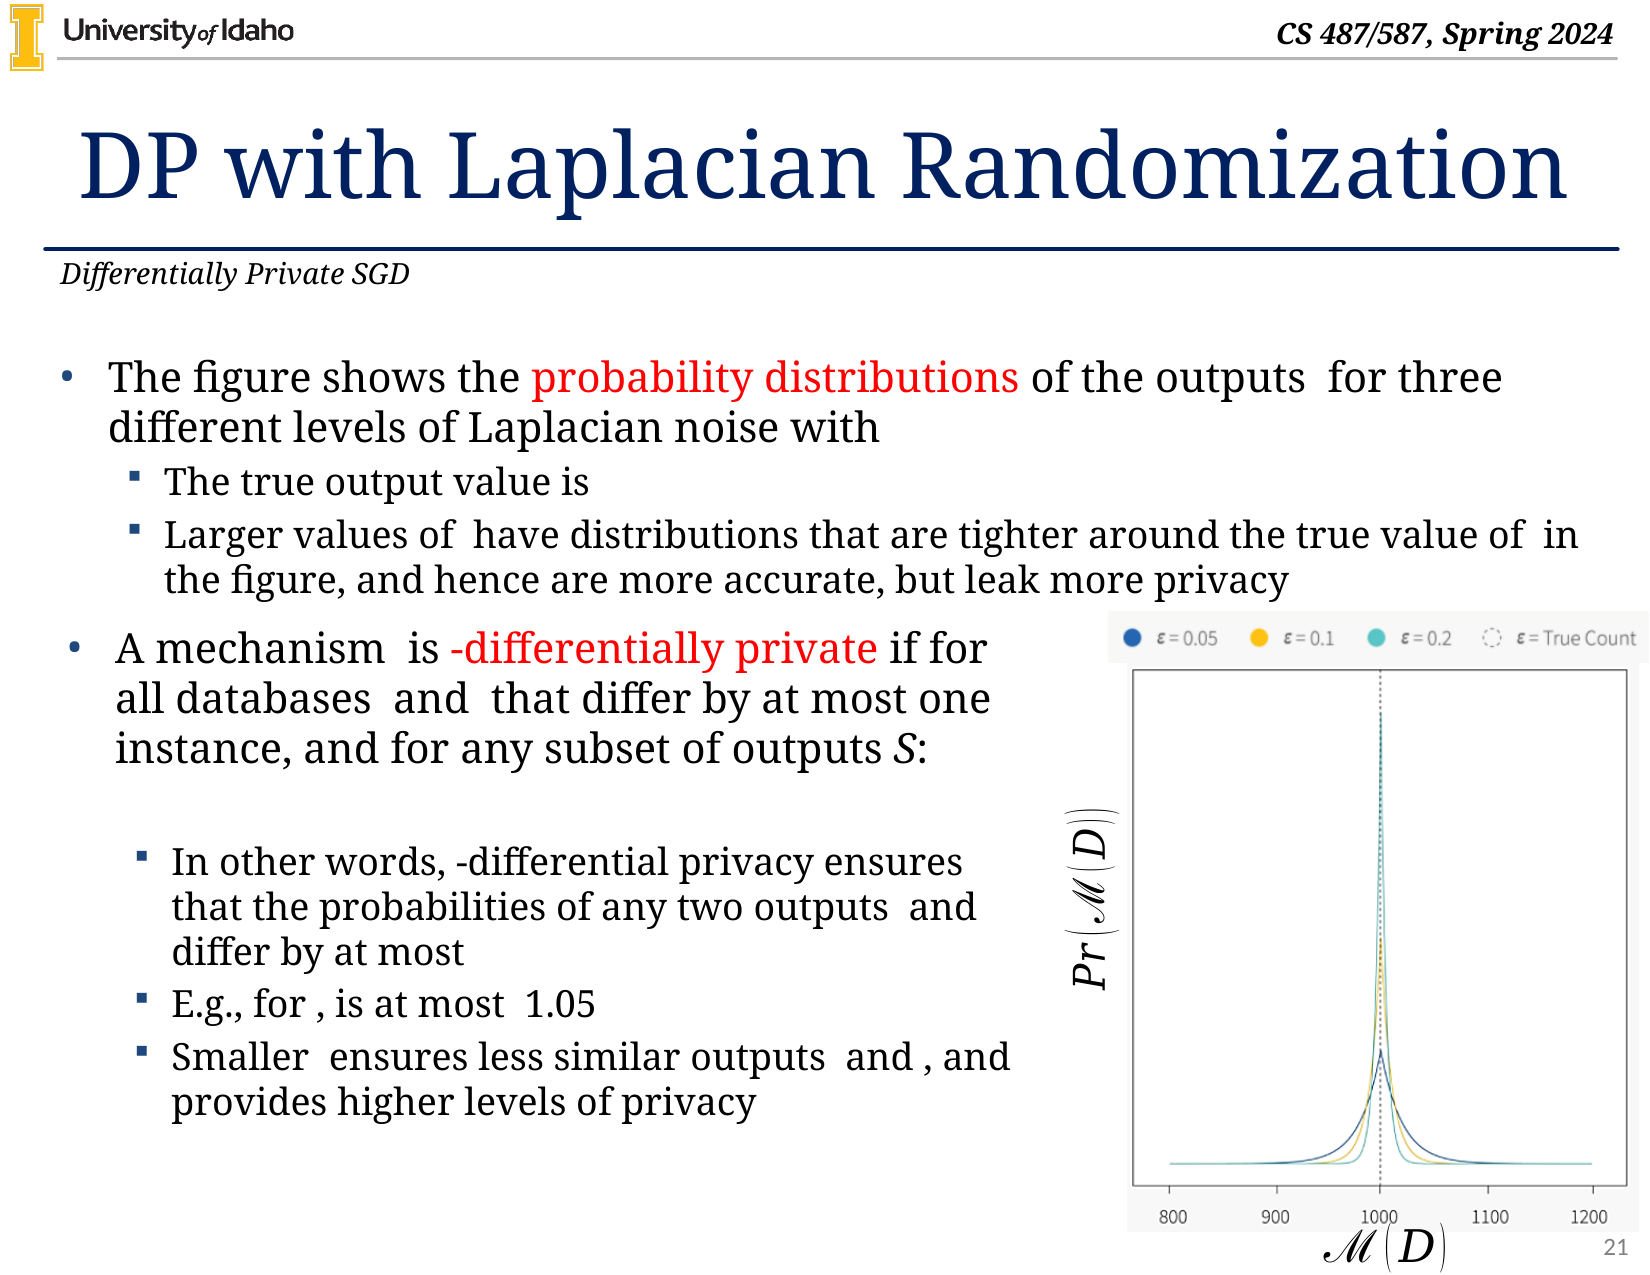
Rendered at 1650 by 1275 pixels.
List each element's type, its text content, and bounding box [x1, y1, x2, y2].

title DP with Laplacian Randomization [0, 75, 1650, 248]
picture [57, 2, 294, 52]
list Differentially Private SGD [45, 247, 1062, 306]
picture [9, 4, 48, 71]
picture [1108, 611, 1649, 1233]
